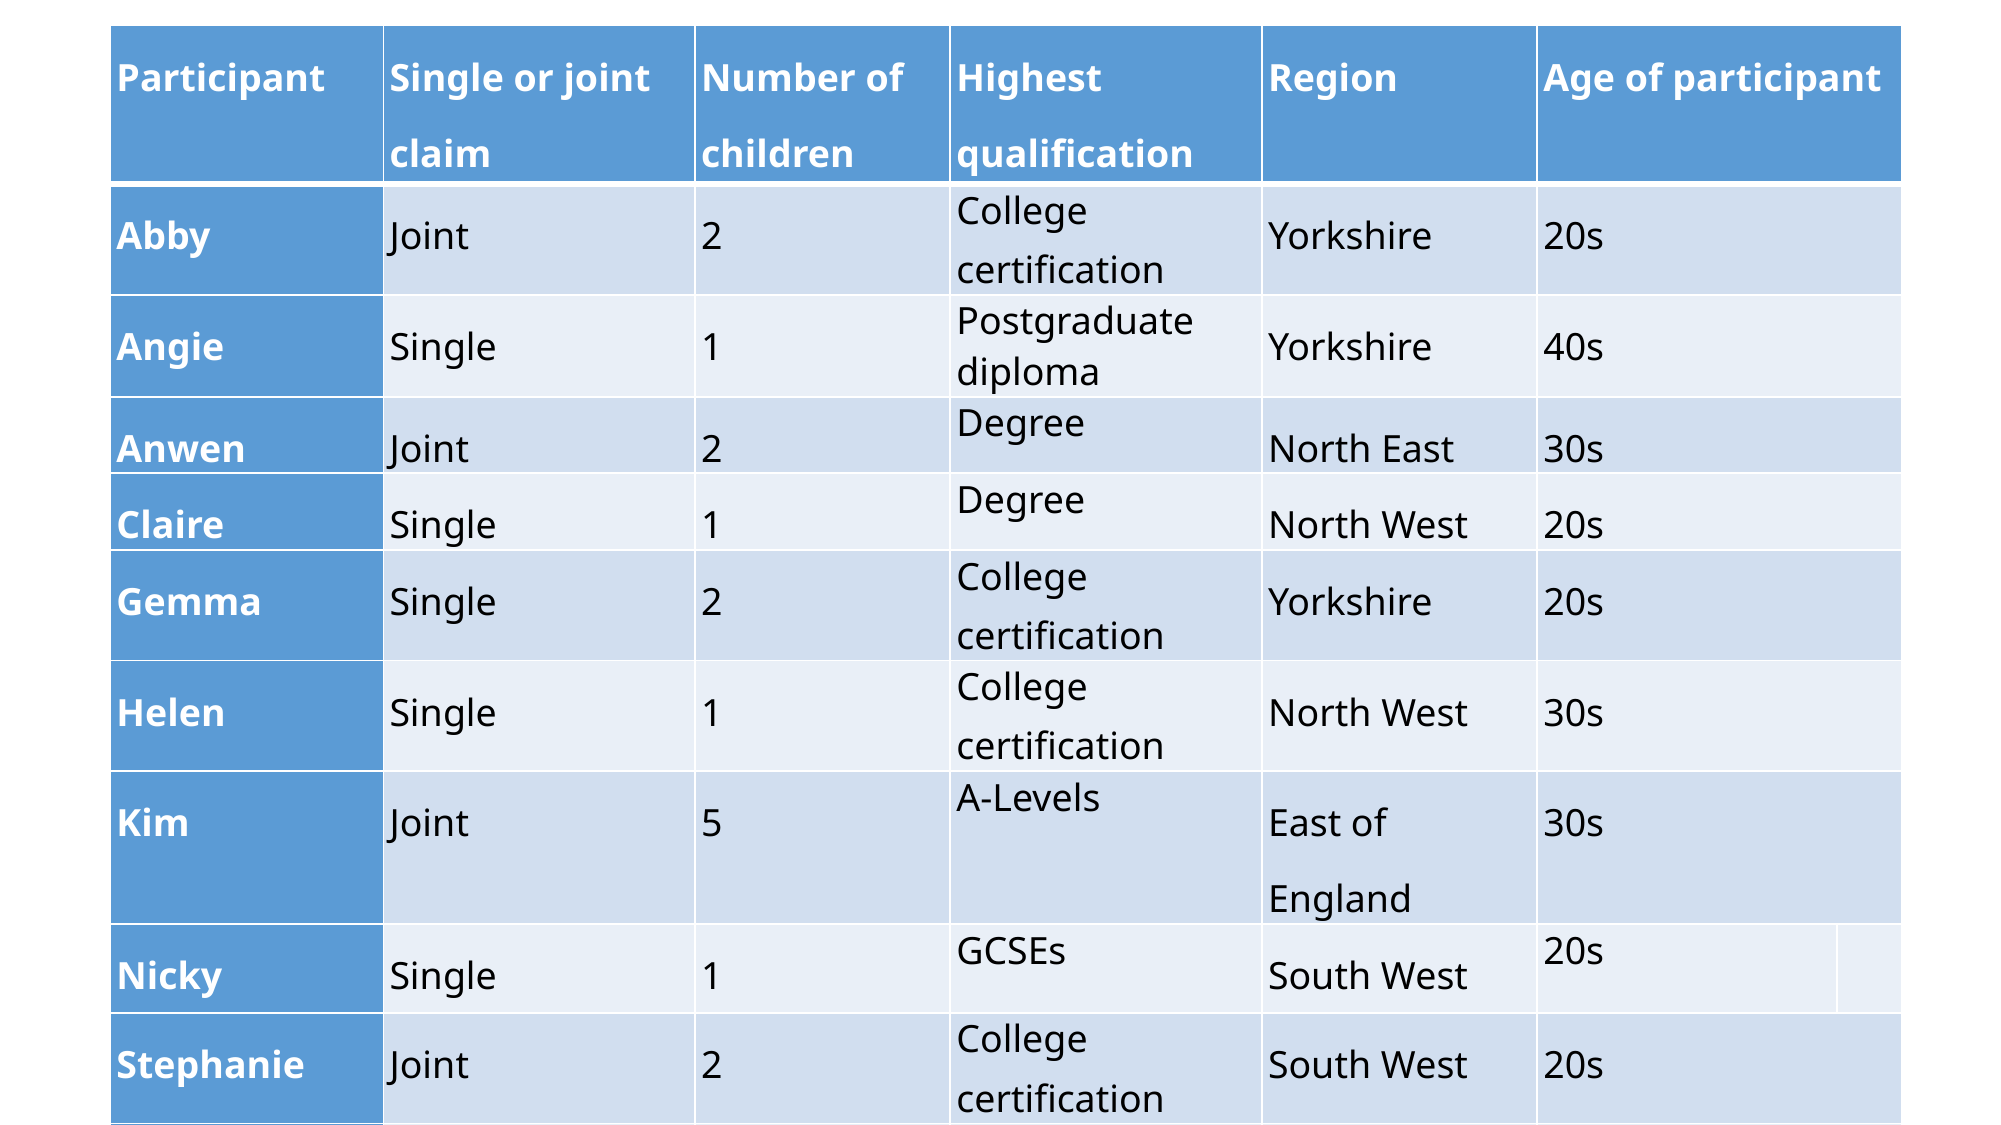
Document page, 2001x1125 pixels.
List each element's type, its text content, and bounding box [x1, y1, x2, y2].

table_cell 1 [696, 661, 949, 770]
table_header Single or joint claim [384, 26, 694, 181]
table_header Number of children [696, 26, 949, 181]
table_cell South West [1263, 925, 1536, 1012]
table_cell Abby [111, 187, 383, 294]
table_cell 40s [1538, 296, 1901, 396]
table_header Participant [111, 26, 383, 181]
table_cell College certification [951, 661, 1261, 770]
table_cell 2 [696, 398, 949, 472]
table_cell Joint [384, 1014, 694, 1123]
table_cell Single [384, 296, 694, 396]
table_cell Angie [111, 296, 383, 396]
table_cell 20s [1538, 551, 1901, 660]
table_cell East of England [1263, 772, 1536, 923]
table_cell Single [384, 474, 694, 549]
table_header Age of participant [1538, 26, 1901, 181]
table_cell College certification [951, 187, 1261, 294]
table_cell 20s [1538, 925, 1836, 1012]
table_cell Yorkshire [1263, 296, 1536, 396]
table_cell Gemma [111, 551, 383, 660]
table_cell 30s [1538, 772, 1901, 923]
table_cell Joint [384, 187, 694, 294]
table_cell Kim [111, 772, 383, 923]
table_cell [1838, 925, 1901, 1012]
table_cell South West [1263, 1014, 1536, 1123]
table_cell Nicky [111, 925, 383, 1012]
table_cell North West [1263, 474, 1536, 549]
table_cell 2 [696, 1014, 949, 1123]
table_cell North West [1263, 661, 1536, 770]
table_cell Postgraduate diploma [951, 296, 1261, 396]
table_cell 20s [1538, 474, 1901, 549]
table_cell 1 [696, 296, 949, 396]
table_cell 20s [1538, 187, 1901, 294]
table_cell 5 [696, 772, 949, 923]
table_cell Joint [384, 398, 694, 472]
table_cell College certification [951, 551, 1261, 660]
table_cell Degree [951, 474, 1261, 549]
table_cell 1 [696, 474, 949, 549]
table_header Highest qualification [951, 26, 1261, 181]
table_cell Single [384, 661, 694, 770]
table_cell 2 [696, 187, 949, 294]
table_cell Yorkshire [1263, 551, 1536, 660]
table_cell Helen [111, 661, 383, 770]
table_cell 1 [696, 925, 949, 1012]
table_cell 30s [1538, 398, 1901, 472]
table_header Region [1263, 26, 1536, 181]
table_cell Single [384, 551, 694, 660]
table_cell Joint [384, 772, 694, 923]
table_cell A-Levels [951, 772, 1261, 923]
table_cell 30s [1538, 661, 1901, 770]
table_cell 20s [1538, 1014, 1901, 1123]
table_cell North East [1263, 398, 1536, 472]
table_cell Stephanie [111, 1014, 383, 1123]
table_cell Yorkshire [1263, 187, 1536, 294]
table_cell Single [384, 925, 694, 1012]
table_cell College certification [951, 1014, 1261, 1123]
table_cell Degree [951, 398, 1261, 472]
table_cell Claire [111, 474, 383, 549]
table_cell Anwen [111, 398, 383, 472]
table_cell 2 [696, 551, 949, 660]
table_cell GCSEs [951, 925, 1261, 1012]
